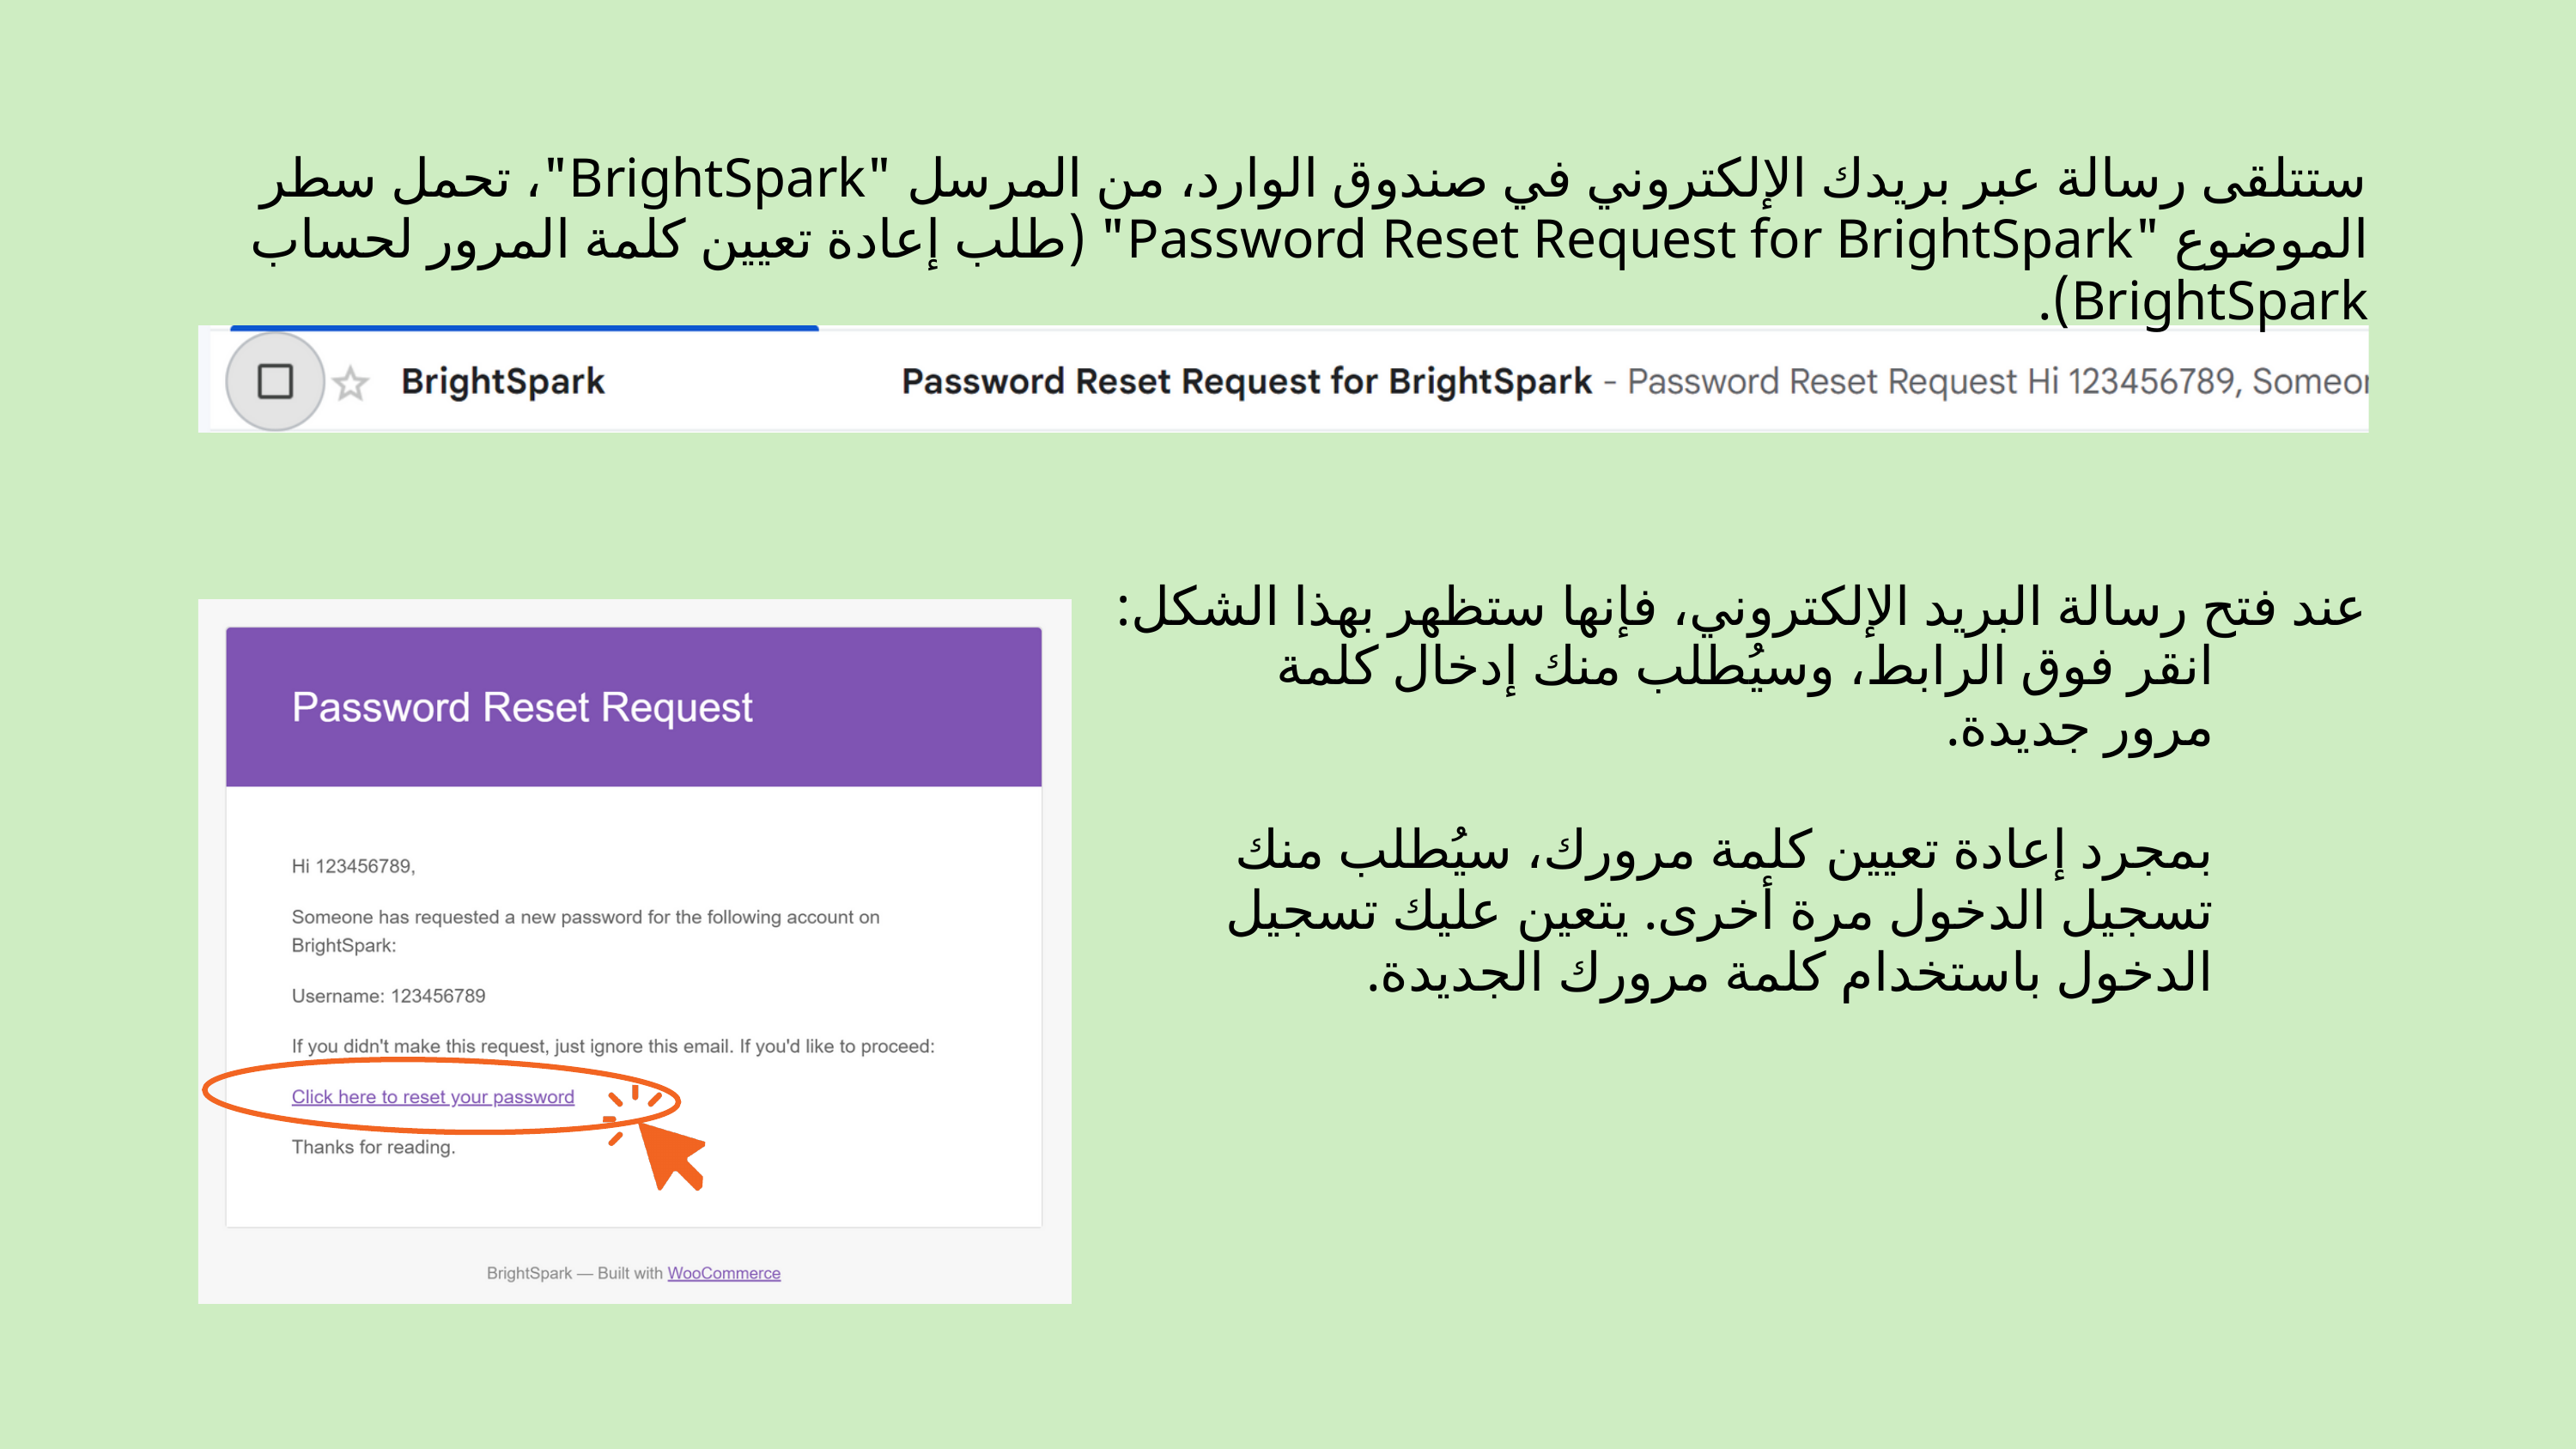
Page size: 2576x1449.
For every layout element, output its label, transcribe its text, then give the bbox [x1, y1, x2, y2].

text_box ستتلقى رسالة عبر بريدك الإلكتروني في صندوق الوارد، من المرسل "BrightSpark"، تحمل سطر الموضوع "Password Reset Request for BrightSpark" (طلب إعادة تعيين كلمة المرور لحساب BrightSpark). عند فتح رسالة البريد الإلكتروني، فإنها ستظهر بهذا الشكل: [197, 146, 2369, 637]
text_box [197, 599, 1072, 1304]
text_box انقر فوق الرابط، وسيُطلب منك إدخال كلمة مرور جديدة. بمجرد إعادة تعيين كلمة مرورك، سيُطلب منك تسجيل الدخول مرة أخرى. يتعين عليك تسجيل الدخول باستخدام كلمة مرورك الجديدة. [1163, 634, 2215, 1002]
